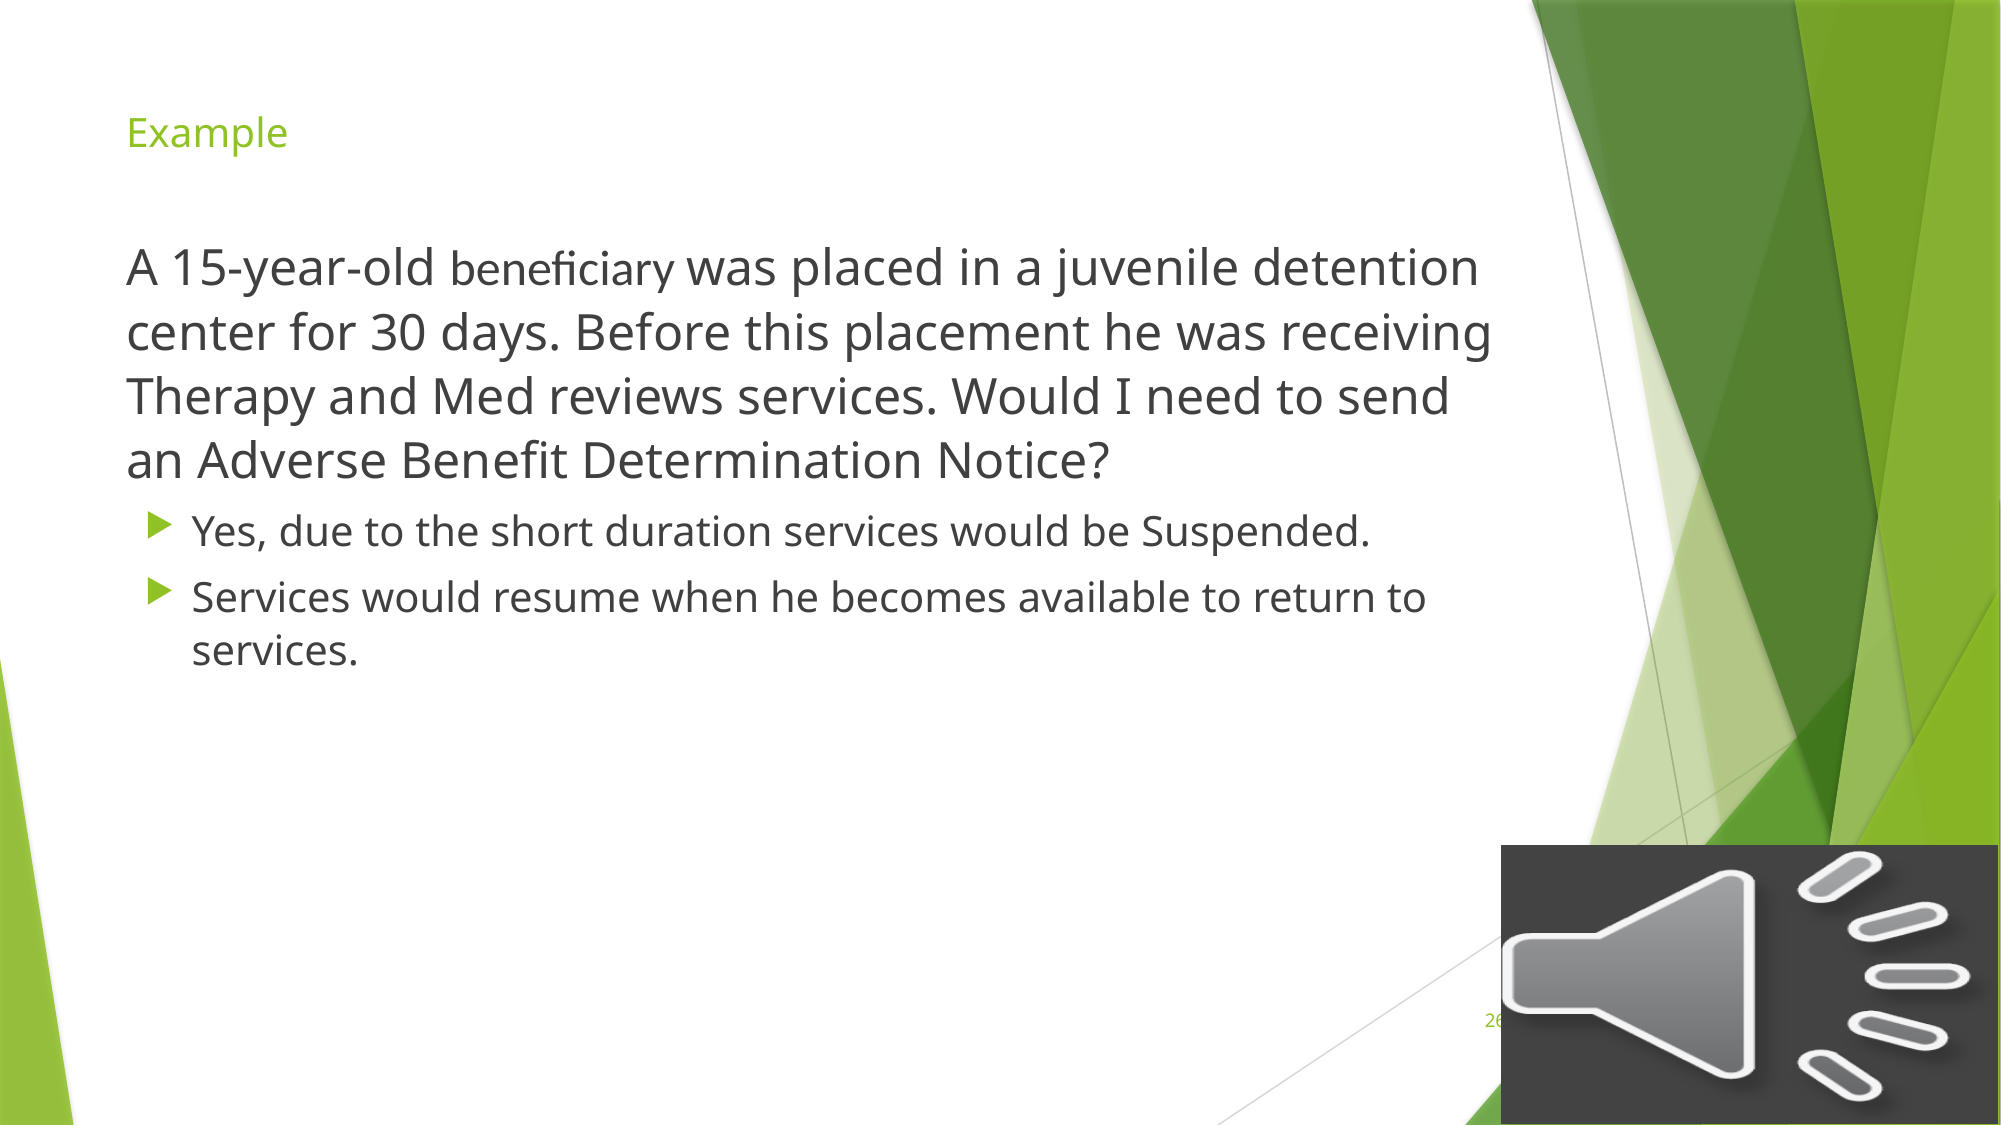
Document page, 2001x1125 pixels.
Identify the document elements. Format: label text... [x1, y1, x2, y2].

picture [1499, 843, 2000, 1125]
title Example [111, 99, 1522, 224]
slide_number 26 [1409, 991, 1495, 1051]
list A 15-year-old beneficiary was placed in a juvenile detention center for 30 days. Before this placement he was receiving Therapy and Med reviews services. Would I need to send an Adverse Benefit Determination Notice? Yes, due to the short duration services would be Suspended. Services would resume when he becomes available to return to services. [111, 224, 1522, 992]
